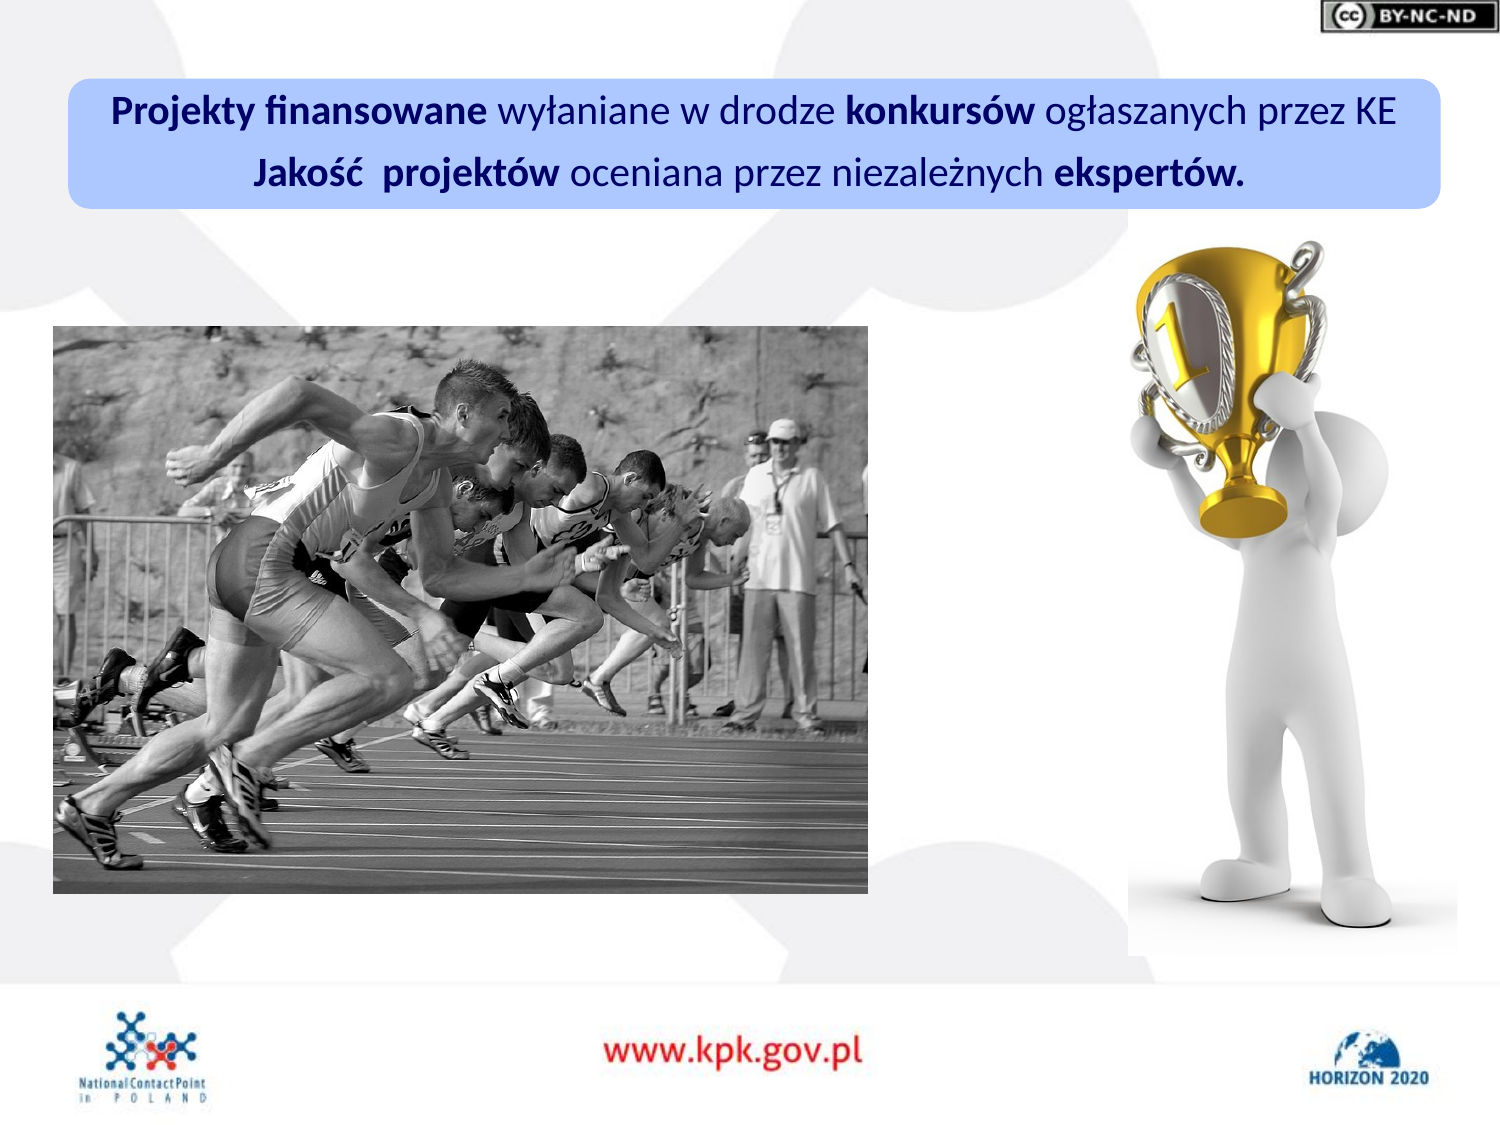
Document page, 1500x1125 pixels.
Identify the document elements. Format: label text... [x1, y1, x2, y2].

text_box Projekty finansowane wyłaniane w drodze konkursów ogłaszanych przez KE Jakość projektów oceniana przez niezależnych ekspertów. [68, 78, 1441, 209]
picture [0, 0, 1500, 1125]
